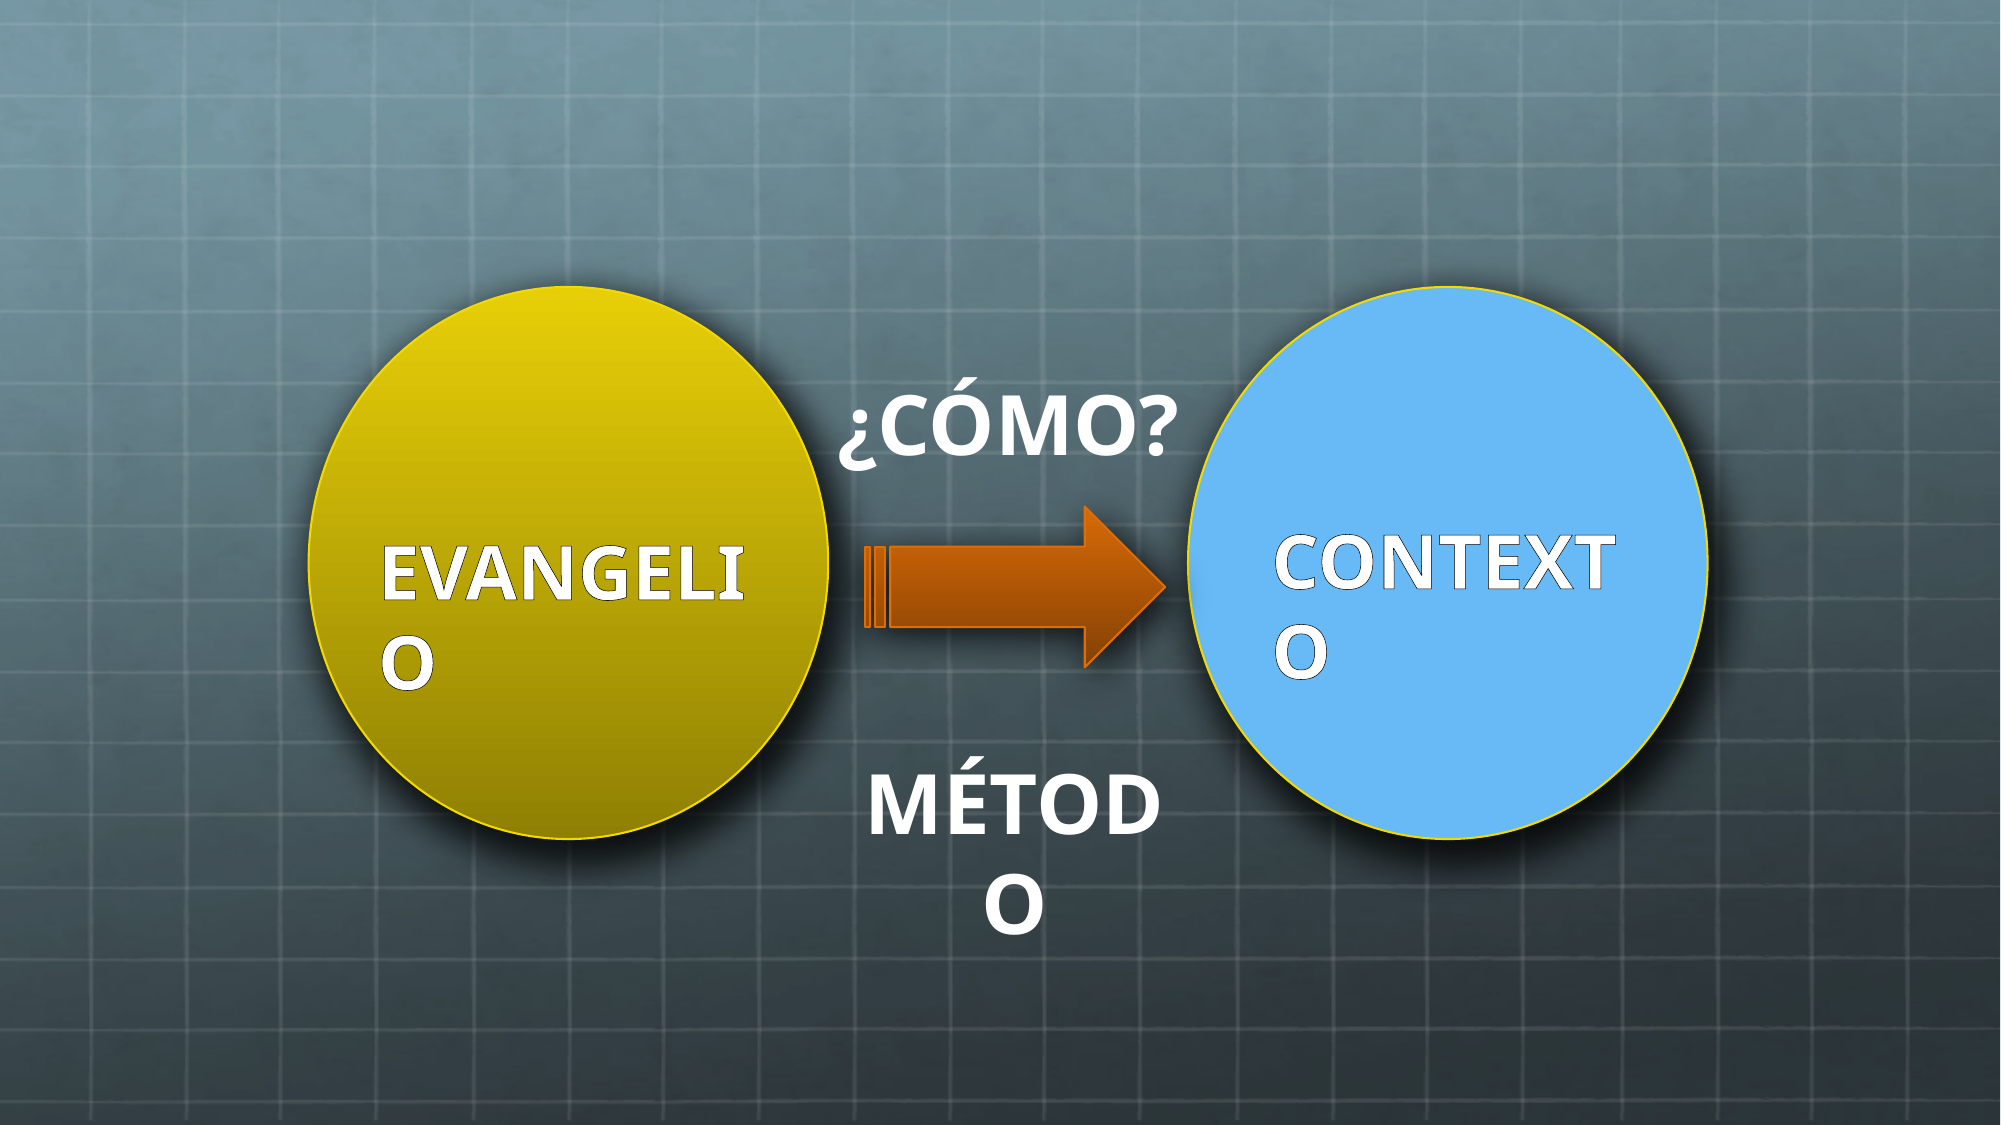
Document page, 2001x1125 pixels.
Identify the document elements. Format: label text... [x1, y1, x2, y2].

picture [0, 0, 2000, 1125]
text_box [1187, 286, 1709, 840]
text_box [879, 546, 886, 628]
text_box [889, 505, 1157, 669]
text_box ¿CÓMO? [879, 365, 1157, 480]
text_box MÉTODO [817, 743, 1212, 959]
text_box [308, 286, 829, 840]
